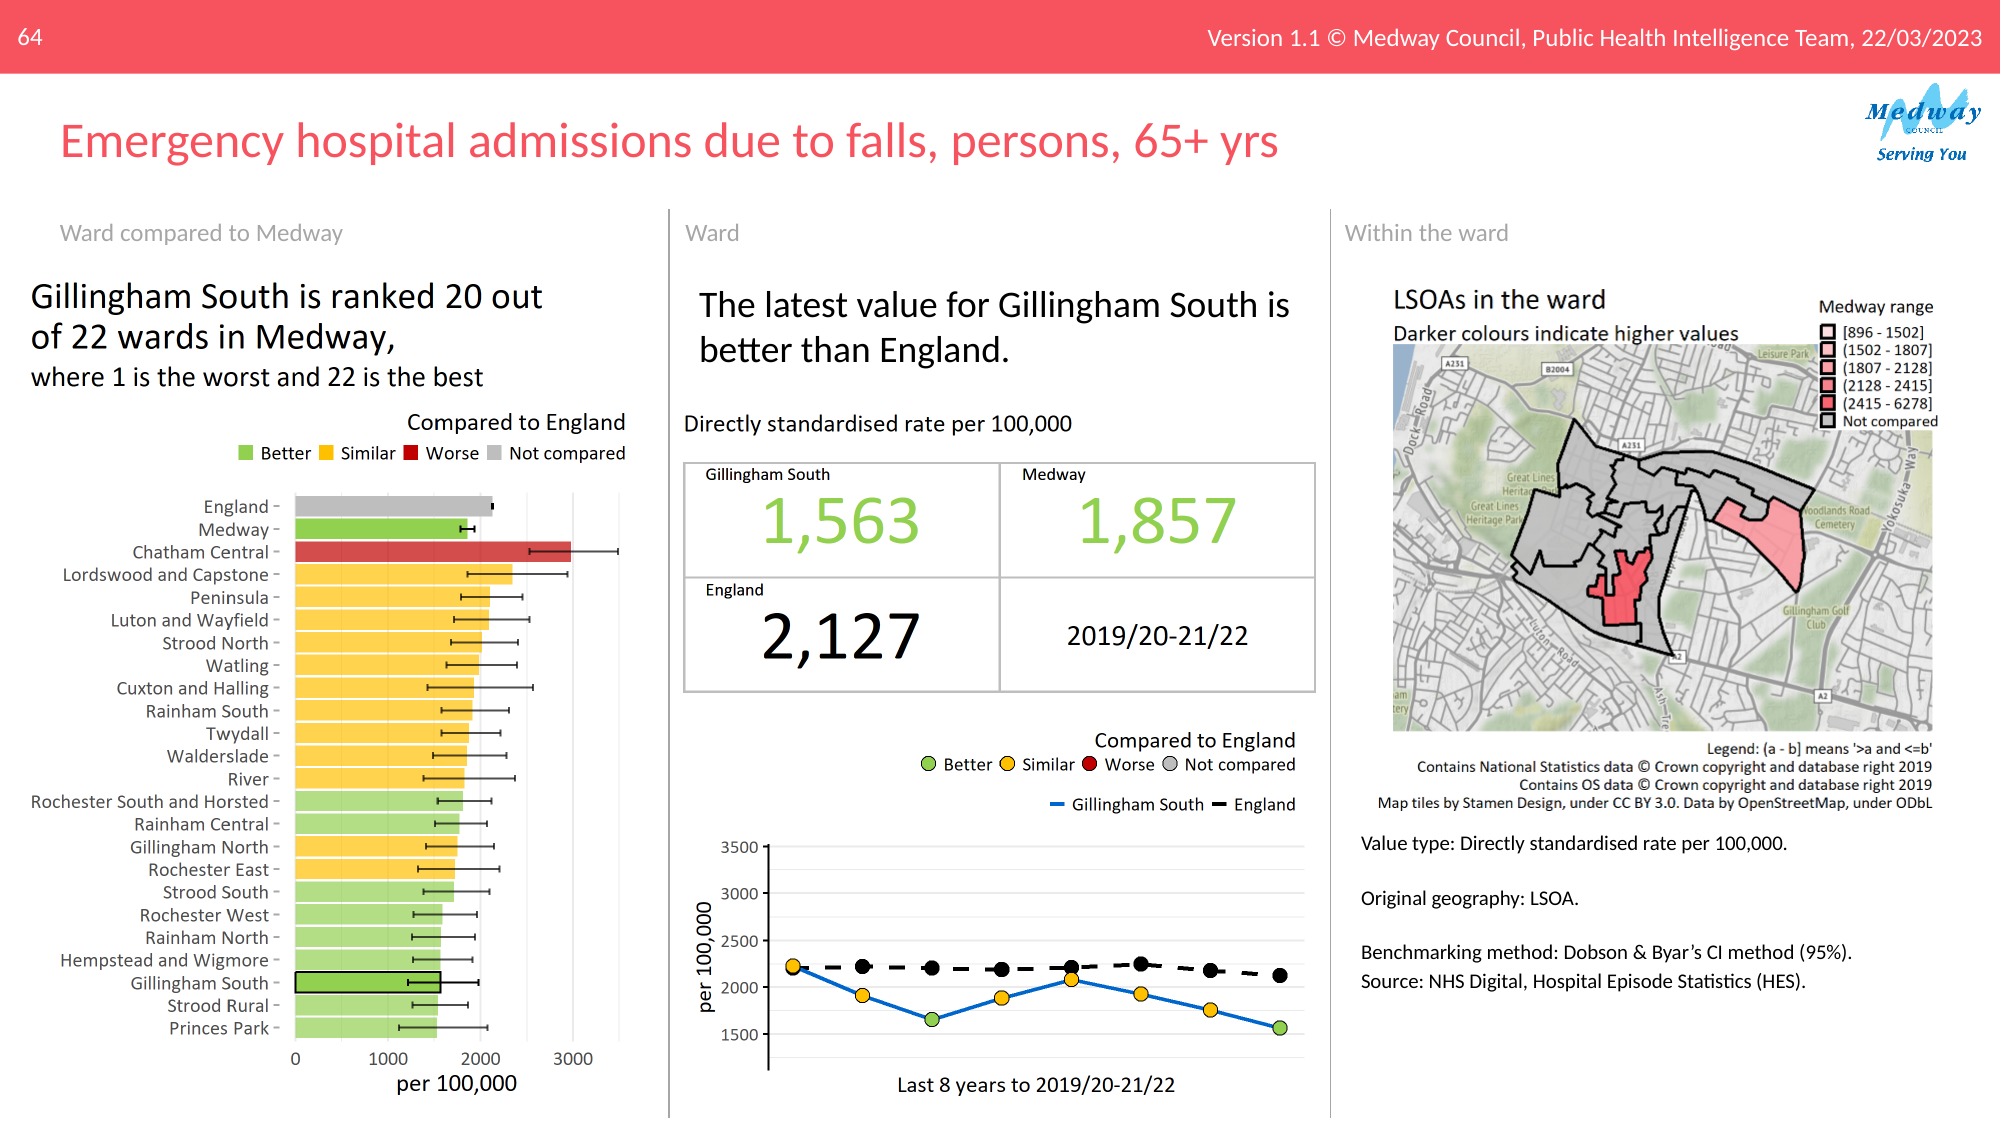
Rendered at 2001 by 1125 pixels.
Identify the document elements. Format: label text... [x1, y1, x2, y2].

list The latest value for Gillingham South is better than England. [684, 272, 1316, 386]
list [683, 403, 1316, 693]
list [1345, 278, 1981, 811]
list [683, 710, 1316, 1107]
list Value type: Directly standardised rate per 100,000. Original geography: LSOA. Benchmarking method: Dobson & Byar’s CI method (95%). Source: NHS Digital, Hospital Episode Statistics (HES). [1346, 822, 1981, 1106]
list Version 1.1 © Medway Council, Public Health Intelligence Team, 22/03/2023 [881, 2, 2000, 72]
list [19, 271, 646, 1107]
picture [1866, 83, 1981, 162]
title Emergency hospital admissions due to falls, persons, 65+ yrs [45, 83, 1866, 191]
slide_number 64 [2, 5, 239, 66]
